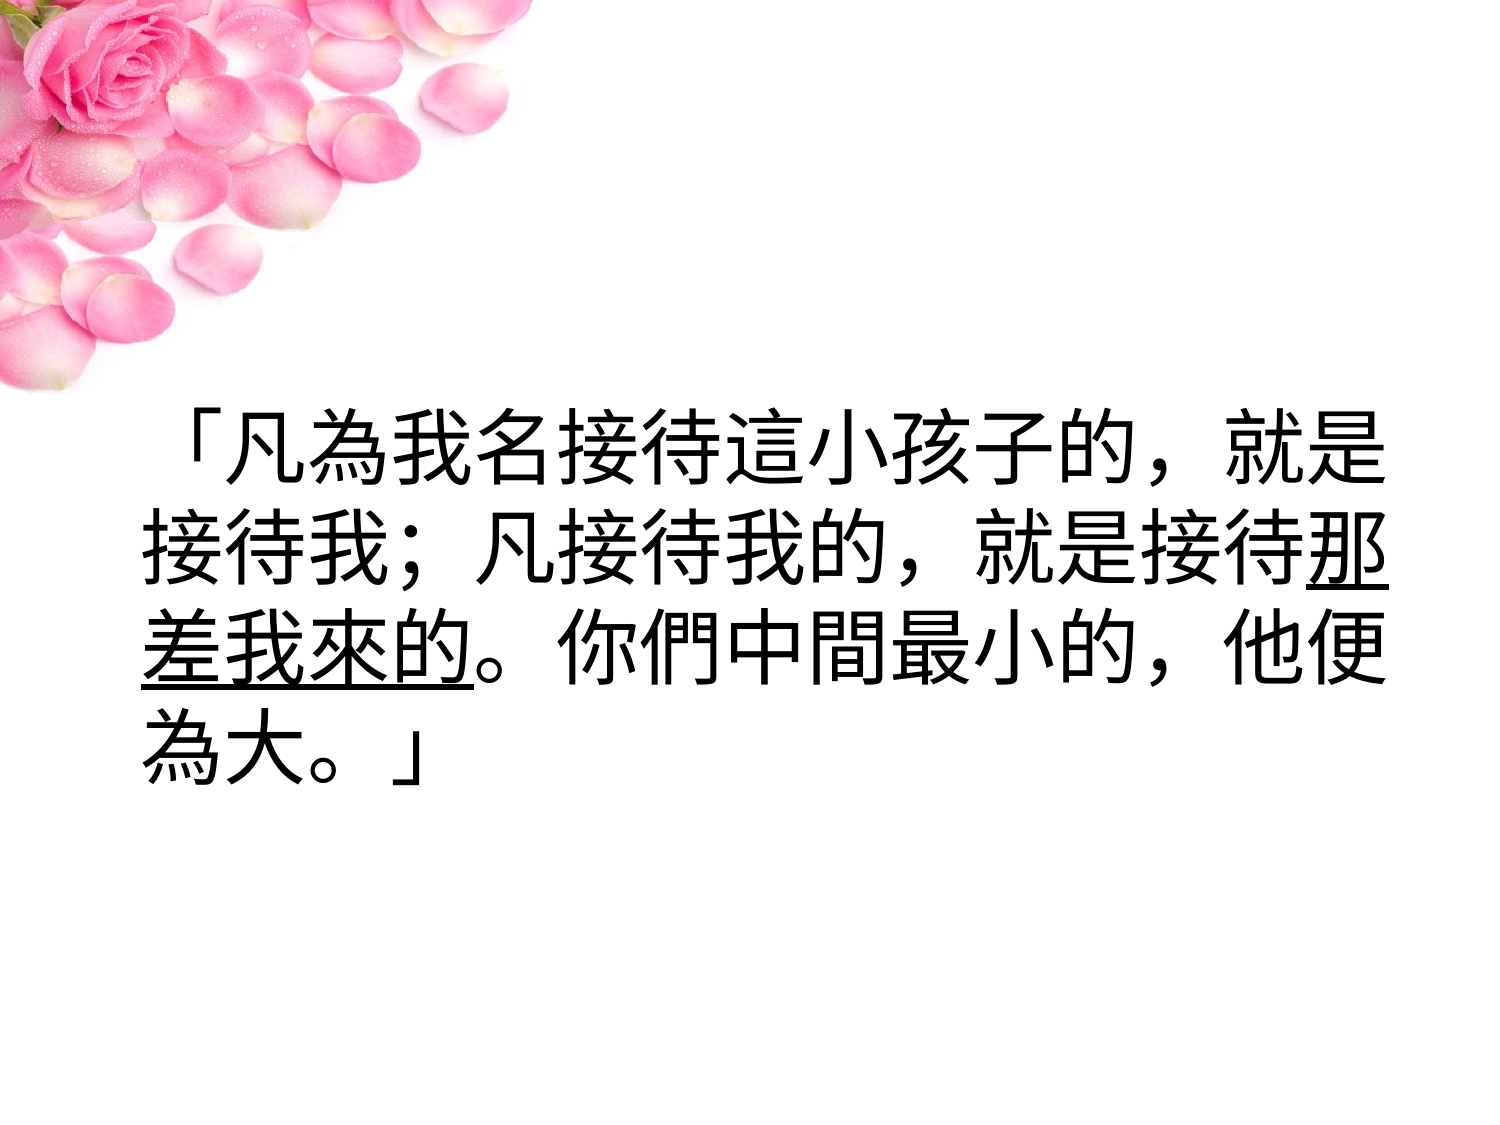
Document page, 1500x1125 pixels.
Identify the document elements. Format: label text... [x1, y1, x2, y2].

picture [0, 0, 541, 411]
text_box 「凡為我名接待這小孩子的，就是接待我；凡接待我的，就是接待那差我來的。你們中間最小的，他便為大。」 [125, 387, 1441, 803]
